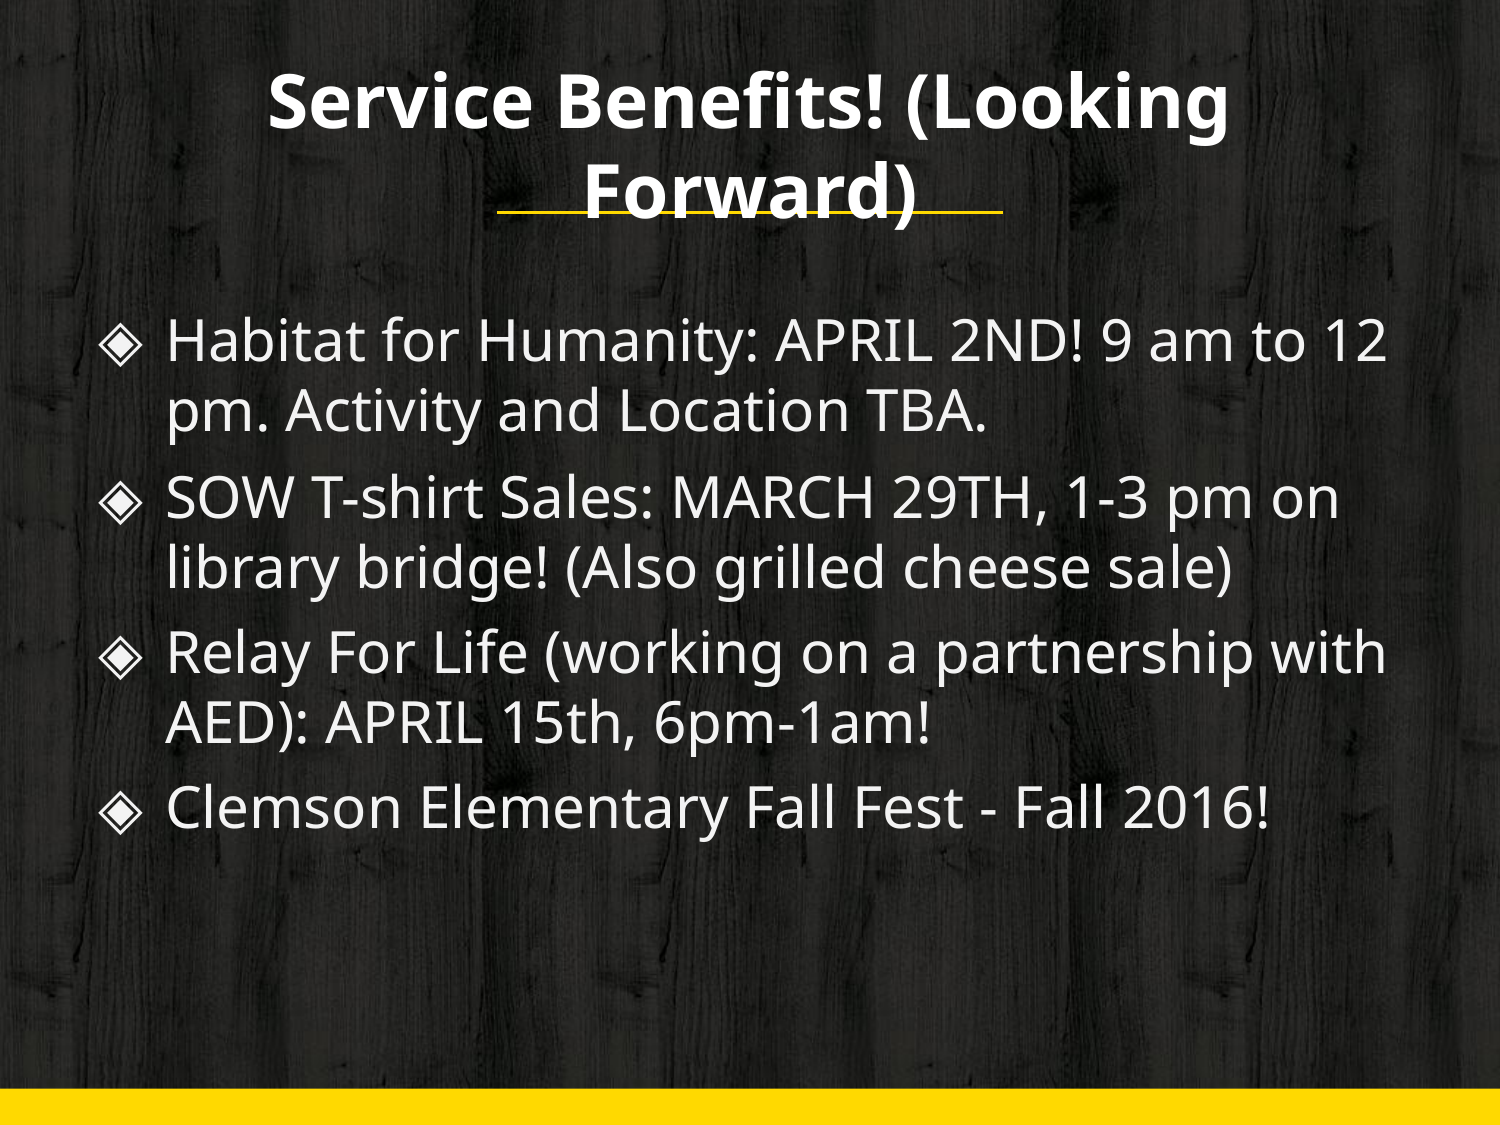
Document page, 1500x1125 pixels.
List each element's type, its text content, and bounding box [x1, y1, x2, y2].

picture [0, 0, 1500, 1088]
list Habitat for Humanity: APRIL 2ND! 9 am to 12 pm. Activity and Location TBA. SOW T-shirt Sales: MARCH 29TH, 1-3 pm on library bridge! (Also grilled cheese sale) Relay For Life (working on a partnership with AED): APRIL 15th, 6pm-1am! Clemson Elementary Fall Fest - Fall 2016! [75, 218, 1425, 1057]
title Service Benefits! (Looking Forward) [75, 37, 1425, 218]
